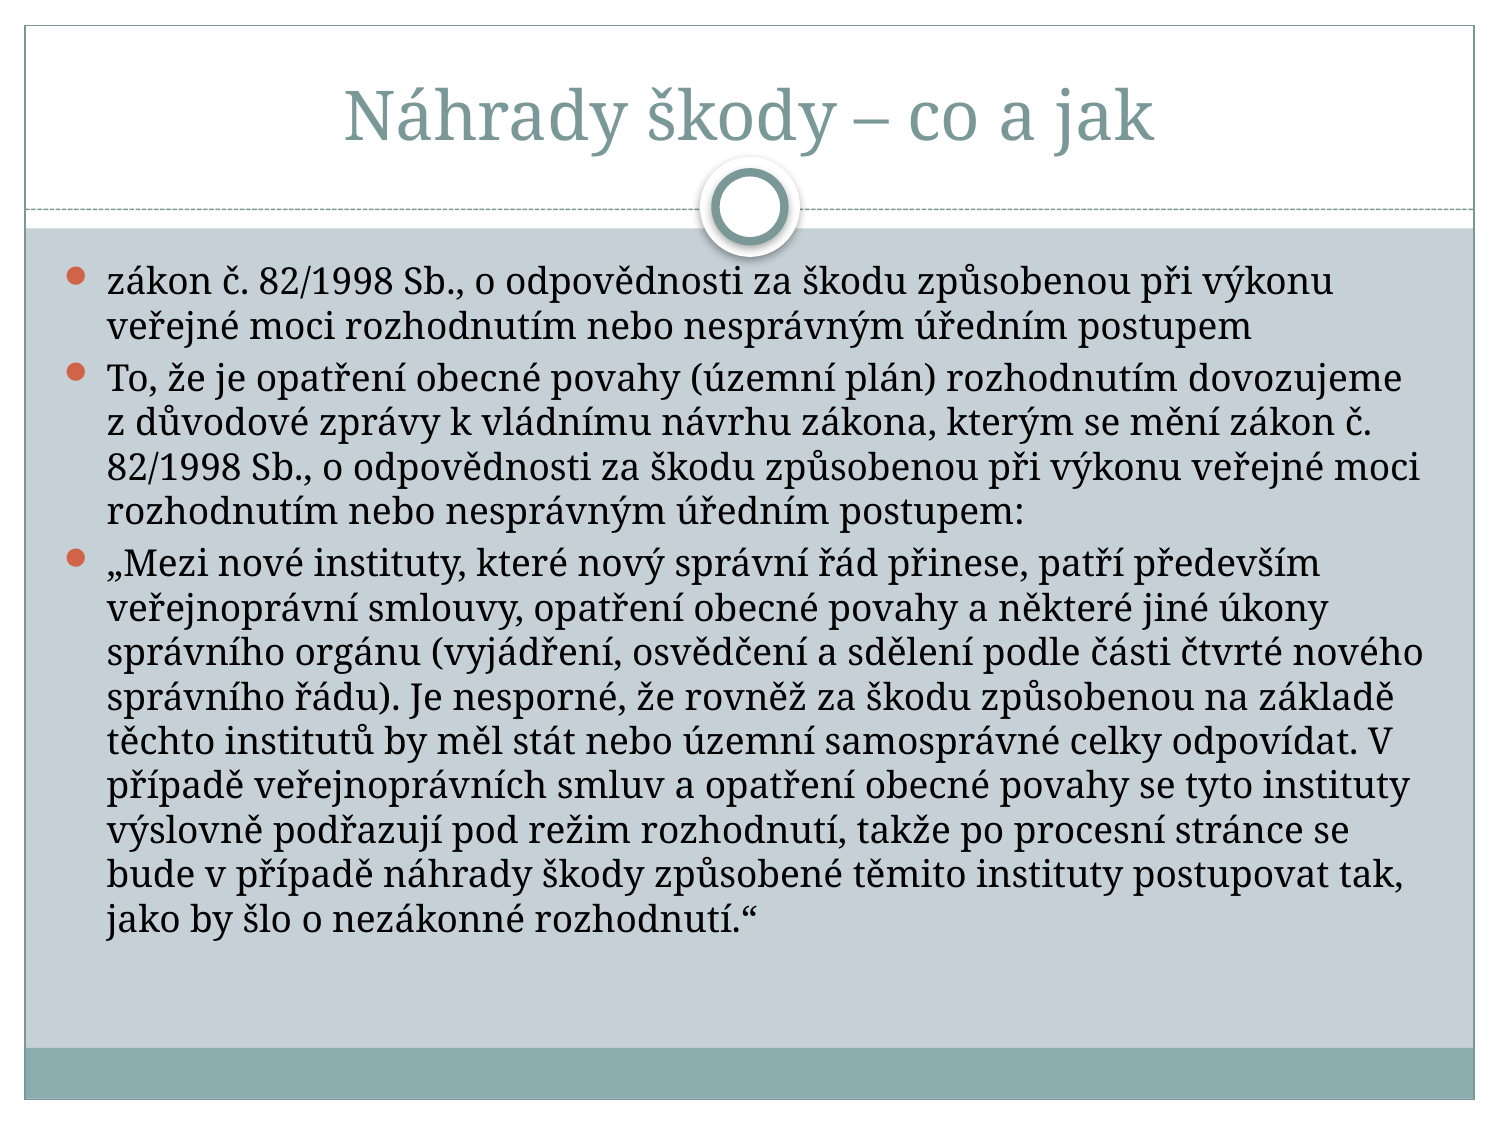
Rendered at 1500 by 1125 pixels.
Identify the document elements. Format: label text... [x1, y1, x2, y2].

list zákon č. 82/1998 Sb., o odpovědnosti za škodu způsobenou při výkonu veřejné moci rozhodnutím nebo nesprávným úředním postupem To, že je opatření obecné povahy (územní plán) rozhodnutím dovozujeme z důvodové zprávy k vládnímu návrhu zákona, kterým se mění zákon č. 82/1998 Sb., o odpovědnosti za škodu způsobenou při výkonu veřejné moci rozhodnutím nebo nesprávným úředním postupem: „Mezi nové instituty, které nový správní řád přinese, patří především veřejnoprávní smlouvy, opatření obecné povahy a některé jiné úkony správního orgánu (vyjádření, osvědčení a sdělení podle části čtvrté nového správního řádu). Je nesporné, že rovněž za škodu způsobenou na základě těchto institutů by měl stát nebo územní samosprávné celky odpovídat. V případě veřejnoprávních smluv a opatření obecné povahy se tyto instituty výslovně podřazují pod režim rozhodnutí, takže po procesní stránce se bude v případě náhrady škody způsobené těmito instituty postupovat tak, jako by šlo o nezákonné rozhodnutí.“ [49, 250, 1445, 1001]
title Náhrady škody – co a jak [49, 37, 1450, 162]
